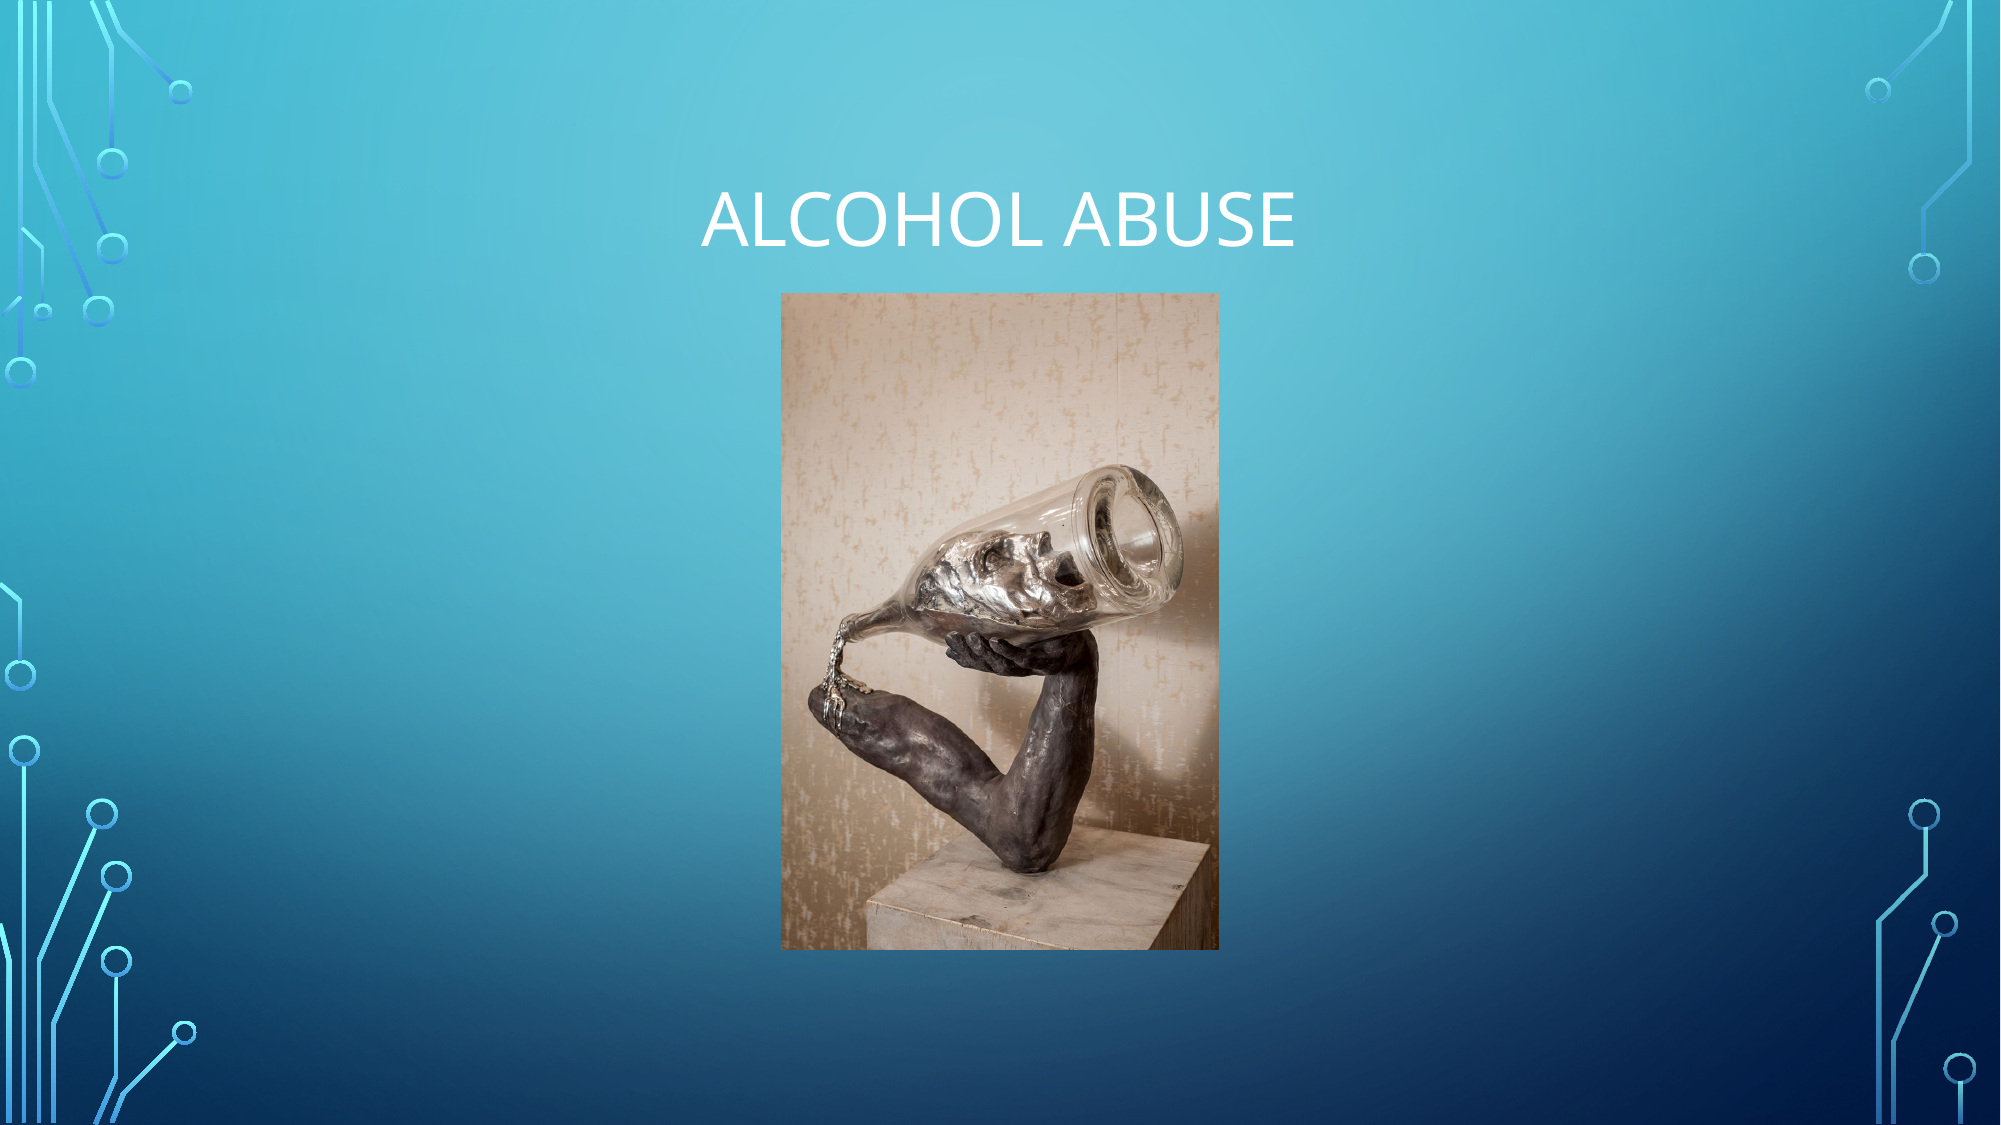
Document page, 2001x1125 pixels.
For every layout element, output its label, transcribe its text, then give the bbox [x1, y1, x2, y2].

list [780, 292, 1220, 951]
title Alcohol abuse [187, 101, 1813, 344]
